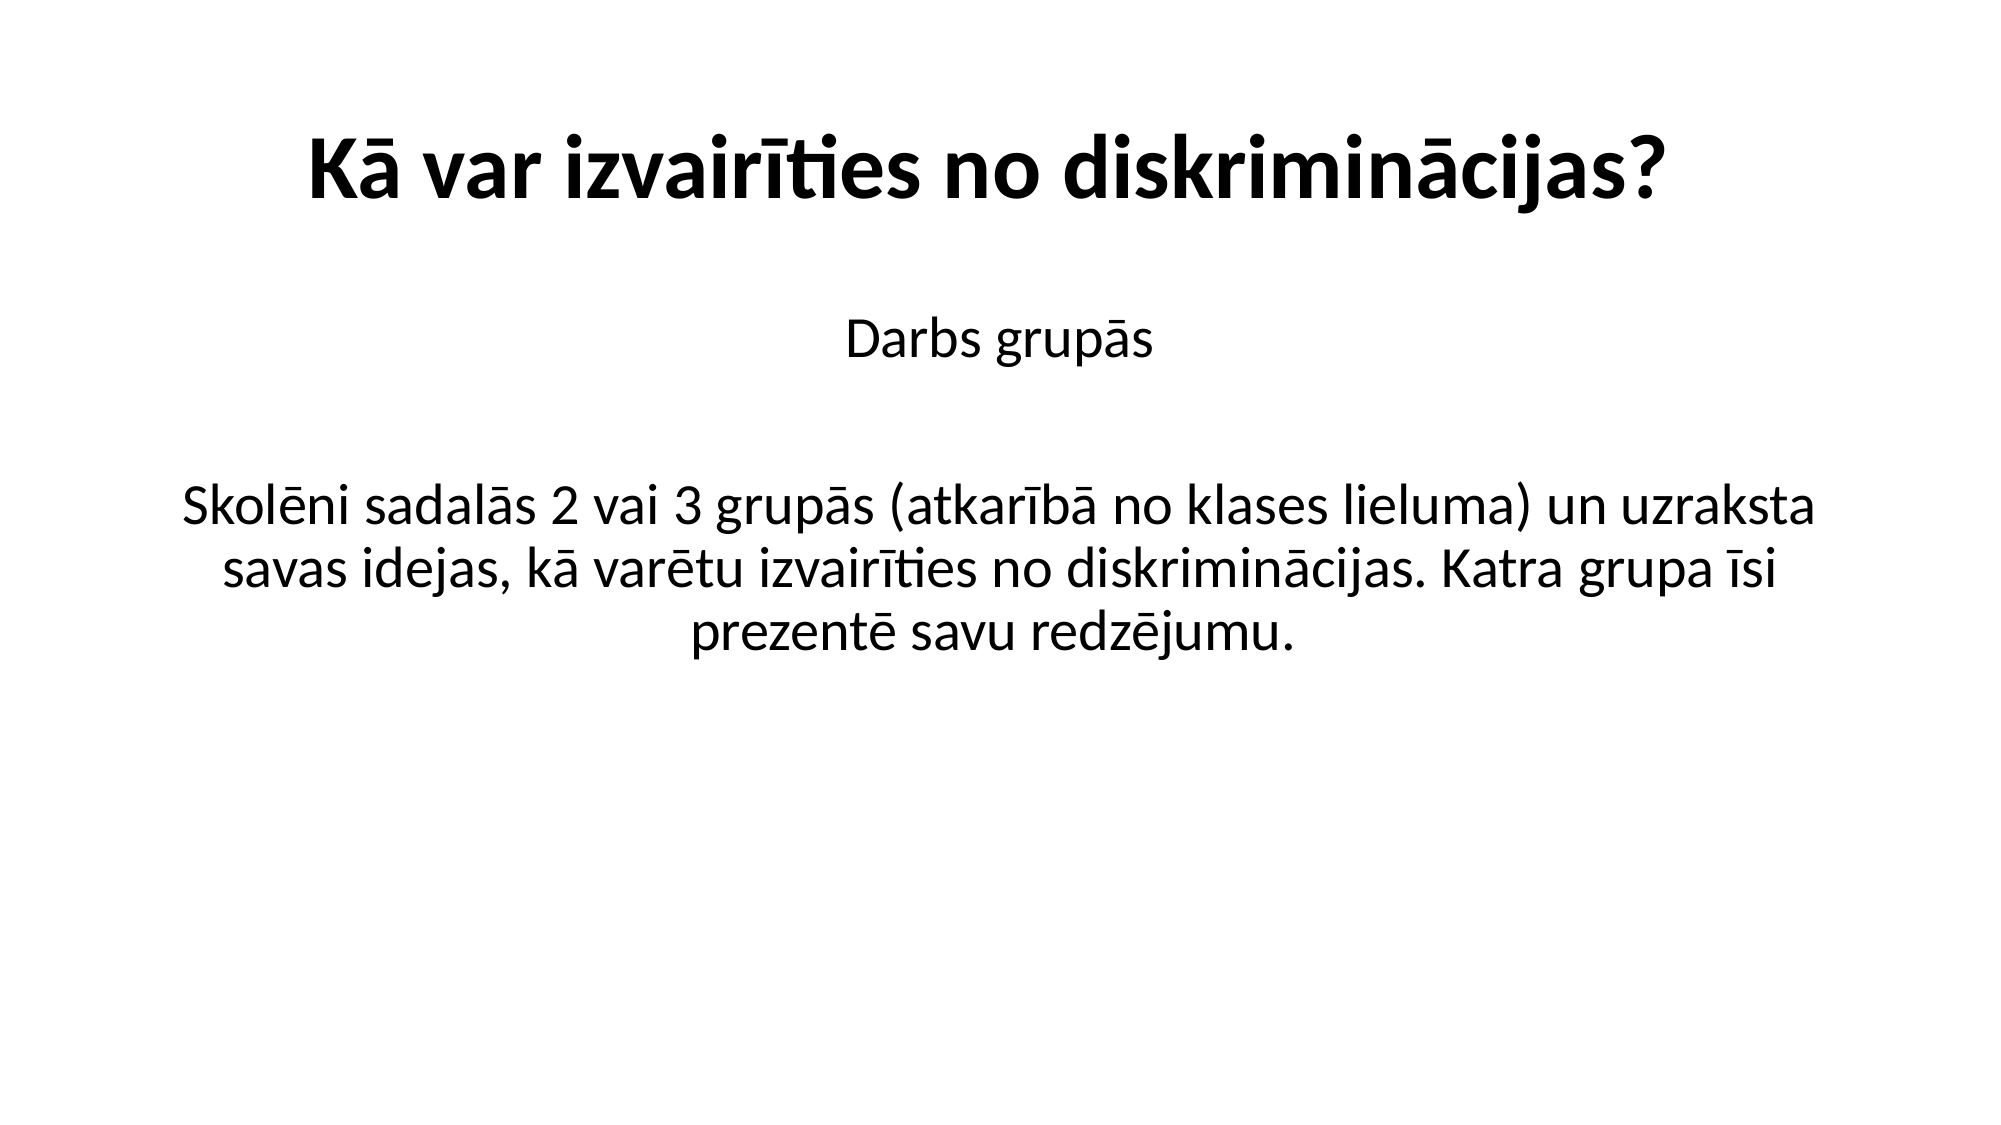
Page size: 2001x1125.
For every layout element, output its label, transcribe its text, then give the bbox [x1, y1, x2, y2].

list Darbs grupās Skolēni sadalās 2 vai 3 grupās (atkarībā no klases lieluma) un uzraksta savas idejas, kā varētu izvairīties no diskriminācijas. Katra grupa īsi prezentē savu redzējumu. [137, 299, 1863, 1014]
title Kā var izvairīties no diskriminācijas? [137, 59, 1863, 278]
